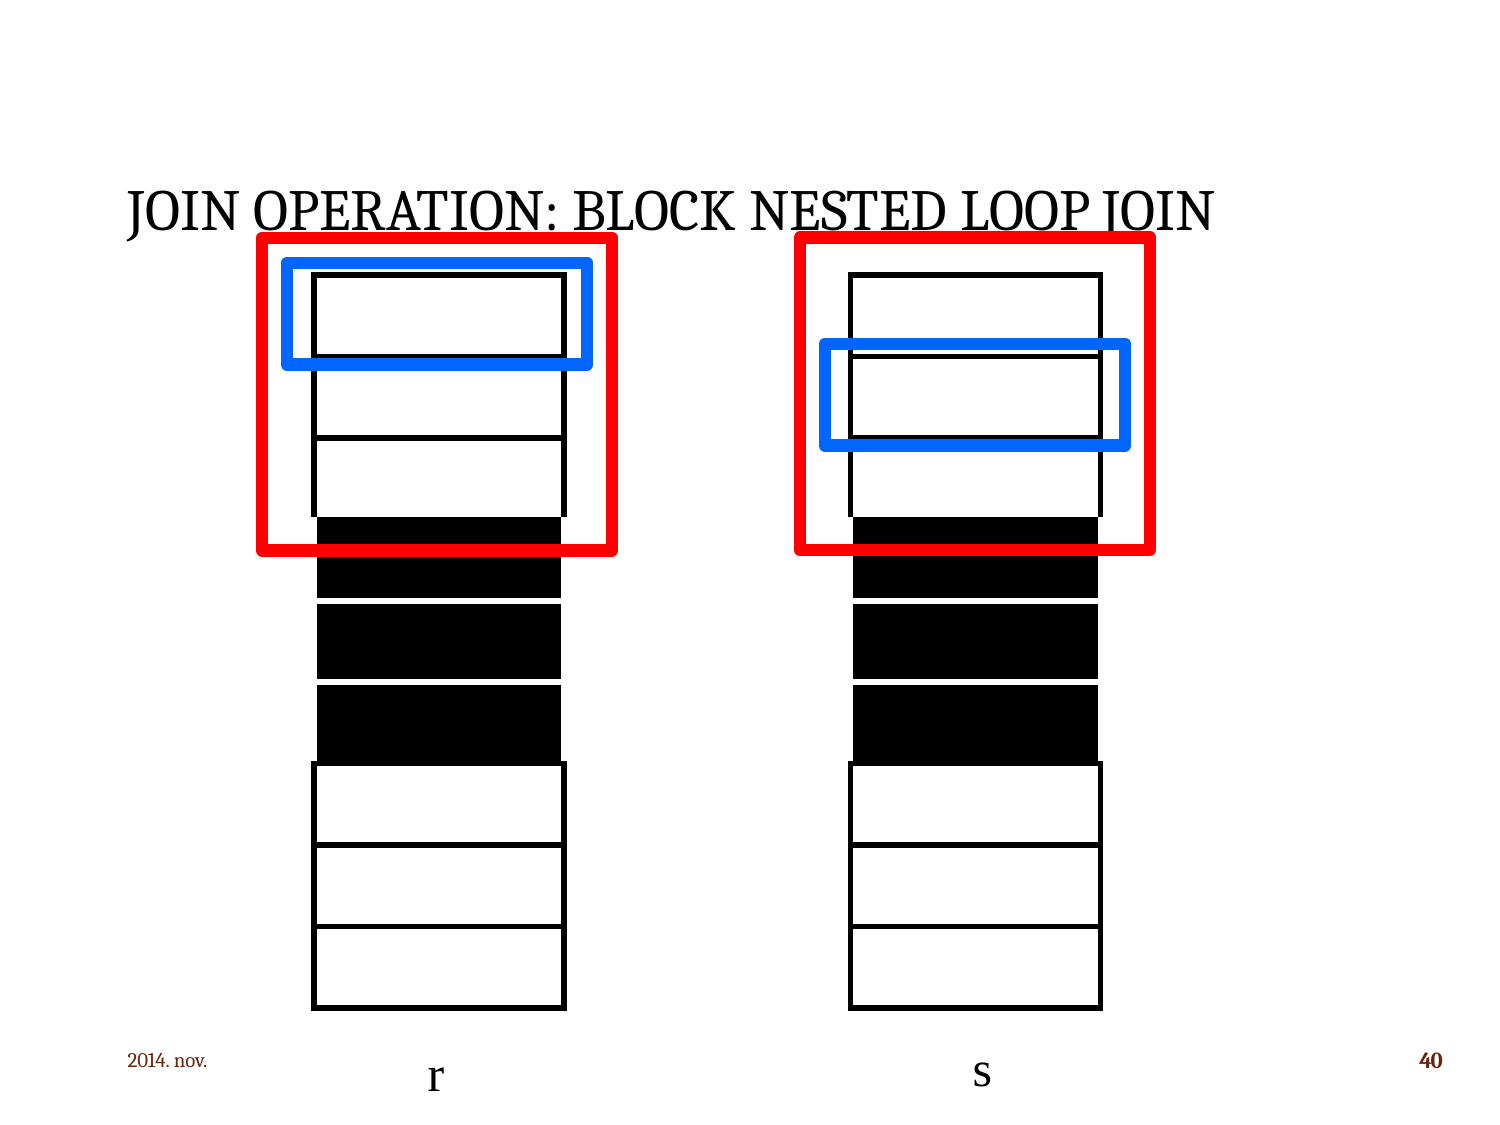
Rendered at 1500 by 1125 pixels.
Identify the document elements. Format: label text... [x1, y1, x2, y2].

text_box [824, 343, 1126, 447]
table_cell [853, 929, 1098, 1005]
table_cell [317, 685, 561, 761]
table_cell [853, 604, 1098, 679]
text_box [261, 237, 613, 551]
text_box s [957, 1029, 1008, 1104]
table_cell [853, 551, 1098, 598]
table_cell [853, 685, 1098, 761]
title Join operation: BLOCK Nested loop join [112, 79, 1388, 344]
table_cell [853, 766, 1098, 842]
table_cell [317, 604, 561, 679]
table_cell [317, 929, 561, 1005]
table_cell [853, 848, 1098, 924]
table_cell [317, 766, 561, 842]
text_box r [412, 1033, 460, 1109]
table_cell [317, 848, 561, 924]
slide_number 40 [1391, 1028, 1471, 1089]
text_box [286, 262, 588, 366]
text_box [799, 236, 1151, 551]
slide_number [112, 1028, 516, 1089]
table_cell [317, 551, 561, 598]
